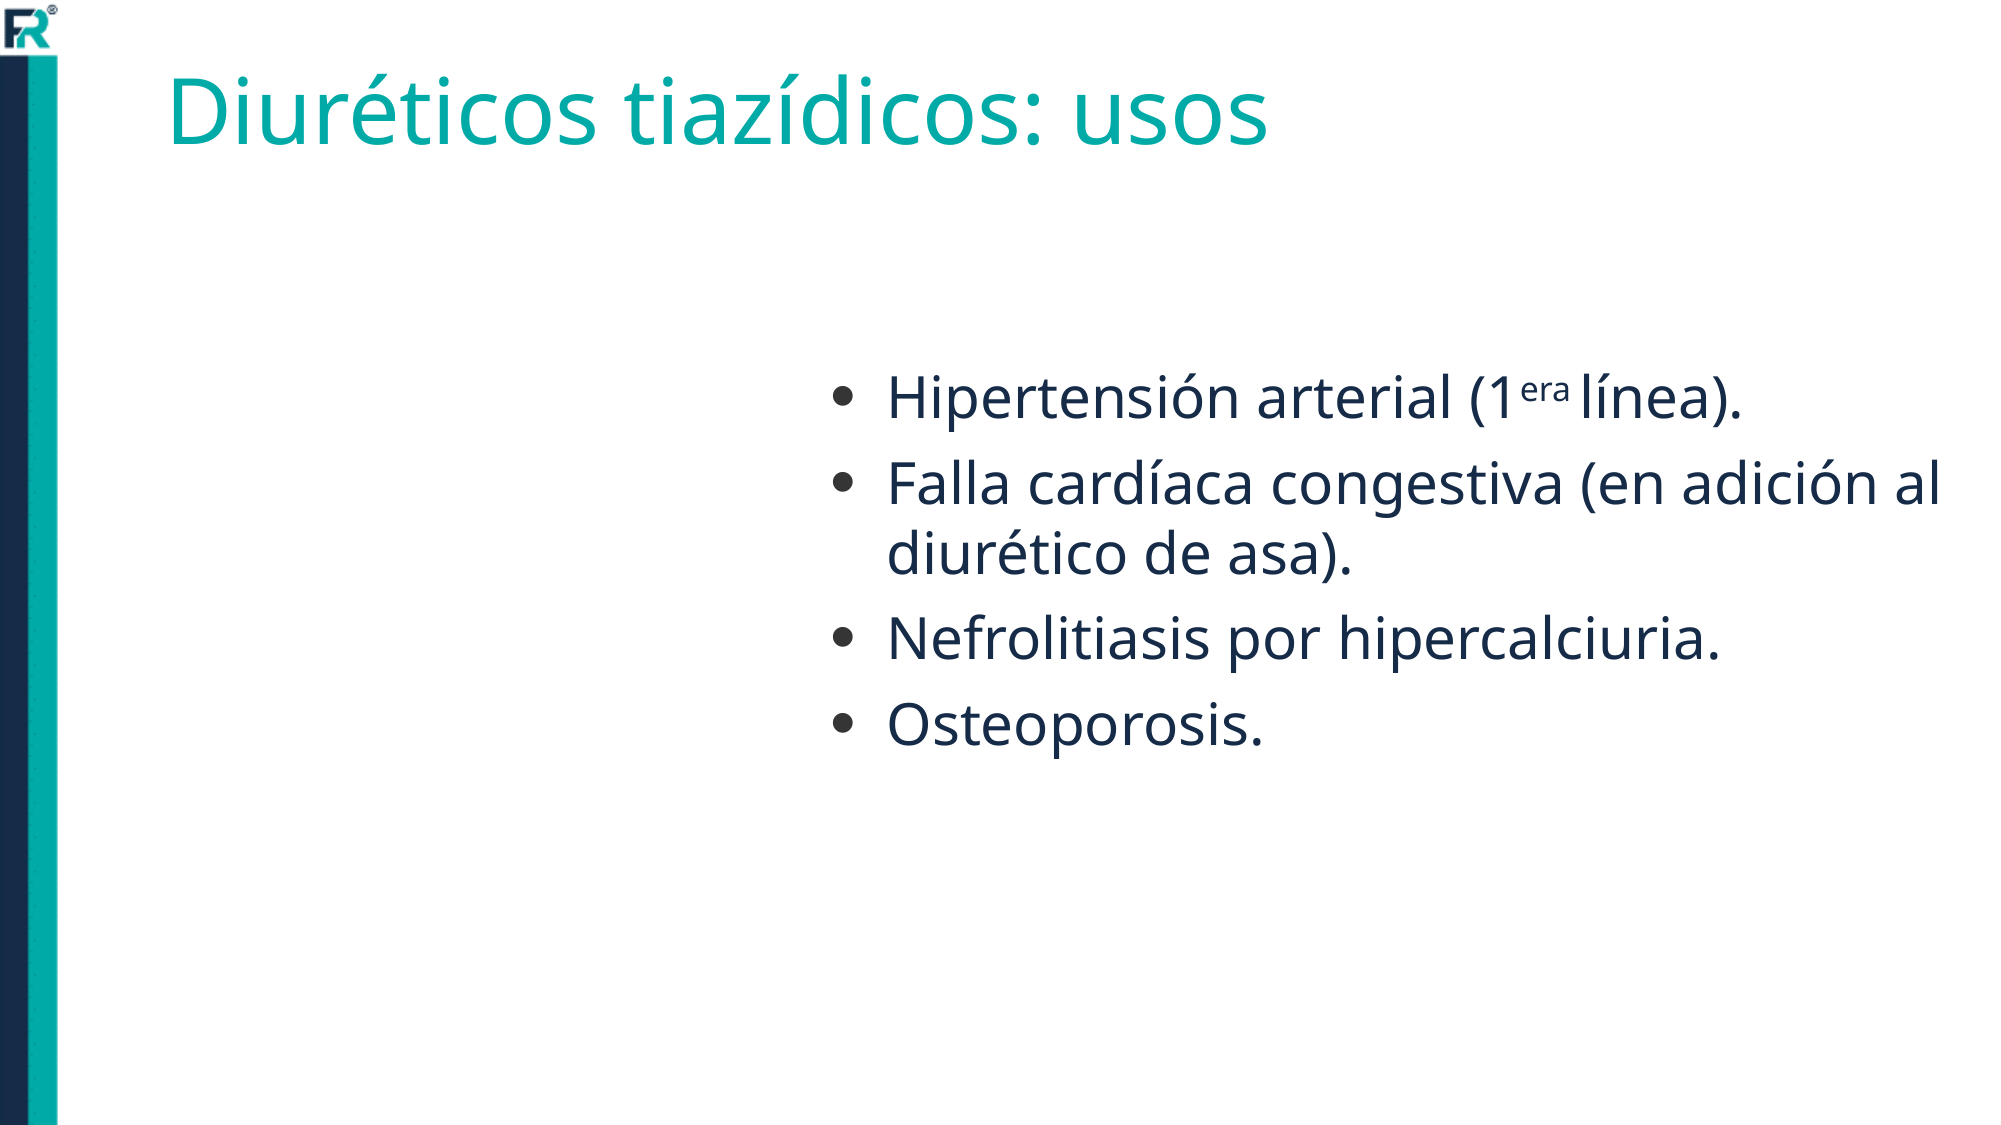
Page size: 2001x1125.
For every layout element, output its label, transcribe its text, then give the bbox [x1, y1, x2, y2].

picture [0, 0, 2001, 1125]
text_box Hipertensión arterial (1era línea). Falla cardíaca congestiva (en adición al diurético de asa). Nefrolitiasis por hipercalciuria. Osteoporosis. [815, 352, 1981, 1125]
title Diuréticos tiazídicos: usos [150, 2, 1927, 228]
